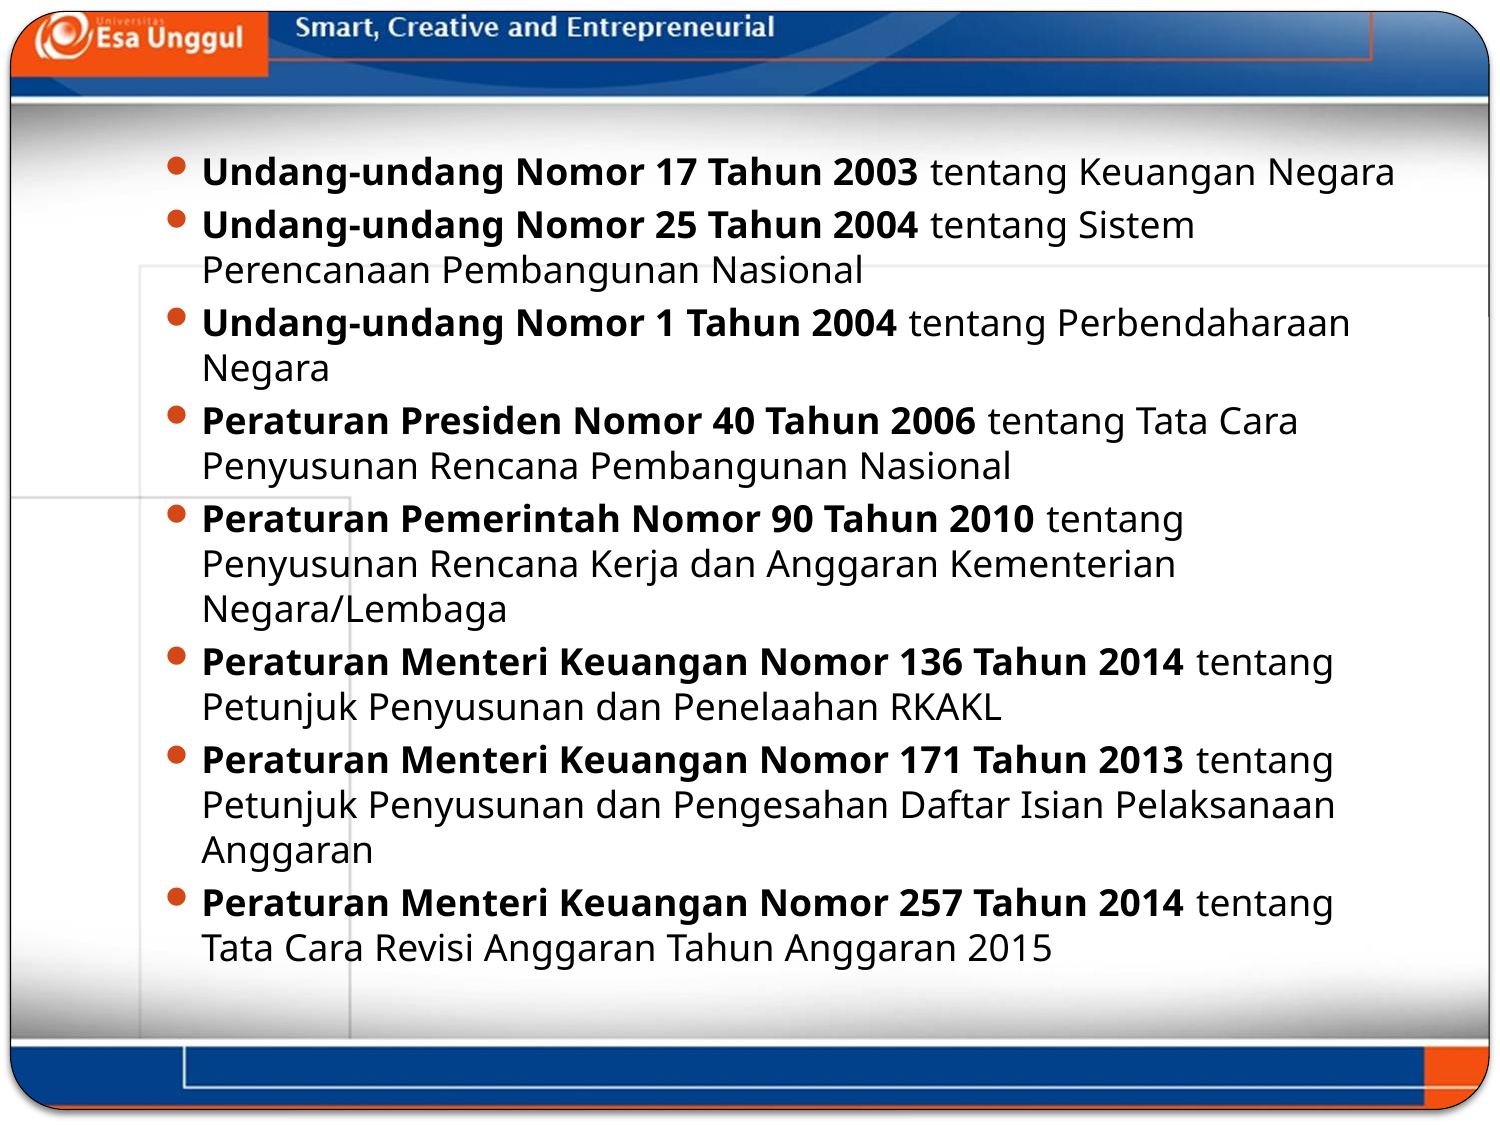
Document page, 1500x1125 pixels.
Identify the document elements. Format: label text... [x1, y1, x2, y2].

picture [12, 12, 1488, 1108]
list Undang-undang Nomor 17 Tahun 2003 tentang Keuangan Negara Undang-undang Nomor 25 Tahun 2004 tentang Sistem Perencanaan Pembangunan Nasional Undang-undang Nomor 1 Tahun 2004 tentang Perbendaharaan Negara Peraturan Presiden Nomor 40 Tahun 2006 tentang Tata Cara Penyusunan Rencana Pembangunan Nasional Peraturan Pemerintah Nomor 90 Tahun 2010 tentang Penyusunan Rencana Kerja dan Anggaran Kementerian Negara/Lembaga Peraturan Menteri Keuangan Nomor 136 Tahun 2014 tentang Petunjuk Penyusunan dan Penelaahan RKAKL Peraturan Menteri Keuangan Nomor 171 Tahun 2013 tentang Petunjuk Penyusunan dan Pengesahan Daftar Isian Pelaksanaan Anggaran Peraturan Menteri Keuangan Nomor 257 Tahun 2014 tentang Tata Cara Revisi Anggaran Tahun Anggaran 2015 [150, 140, 1425, 988]
